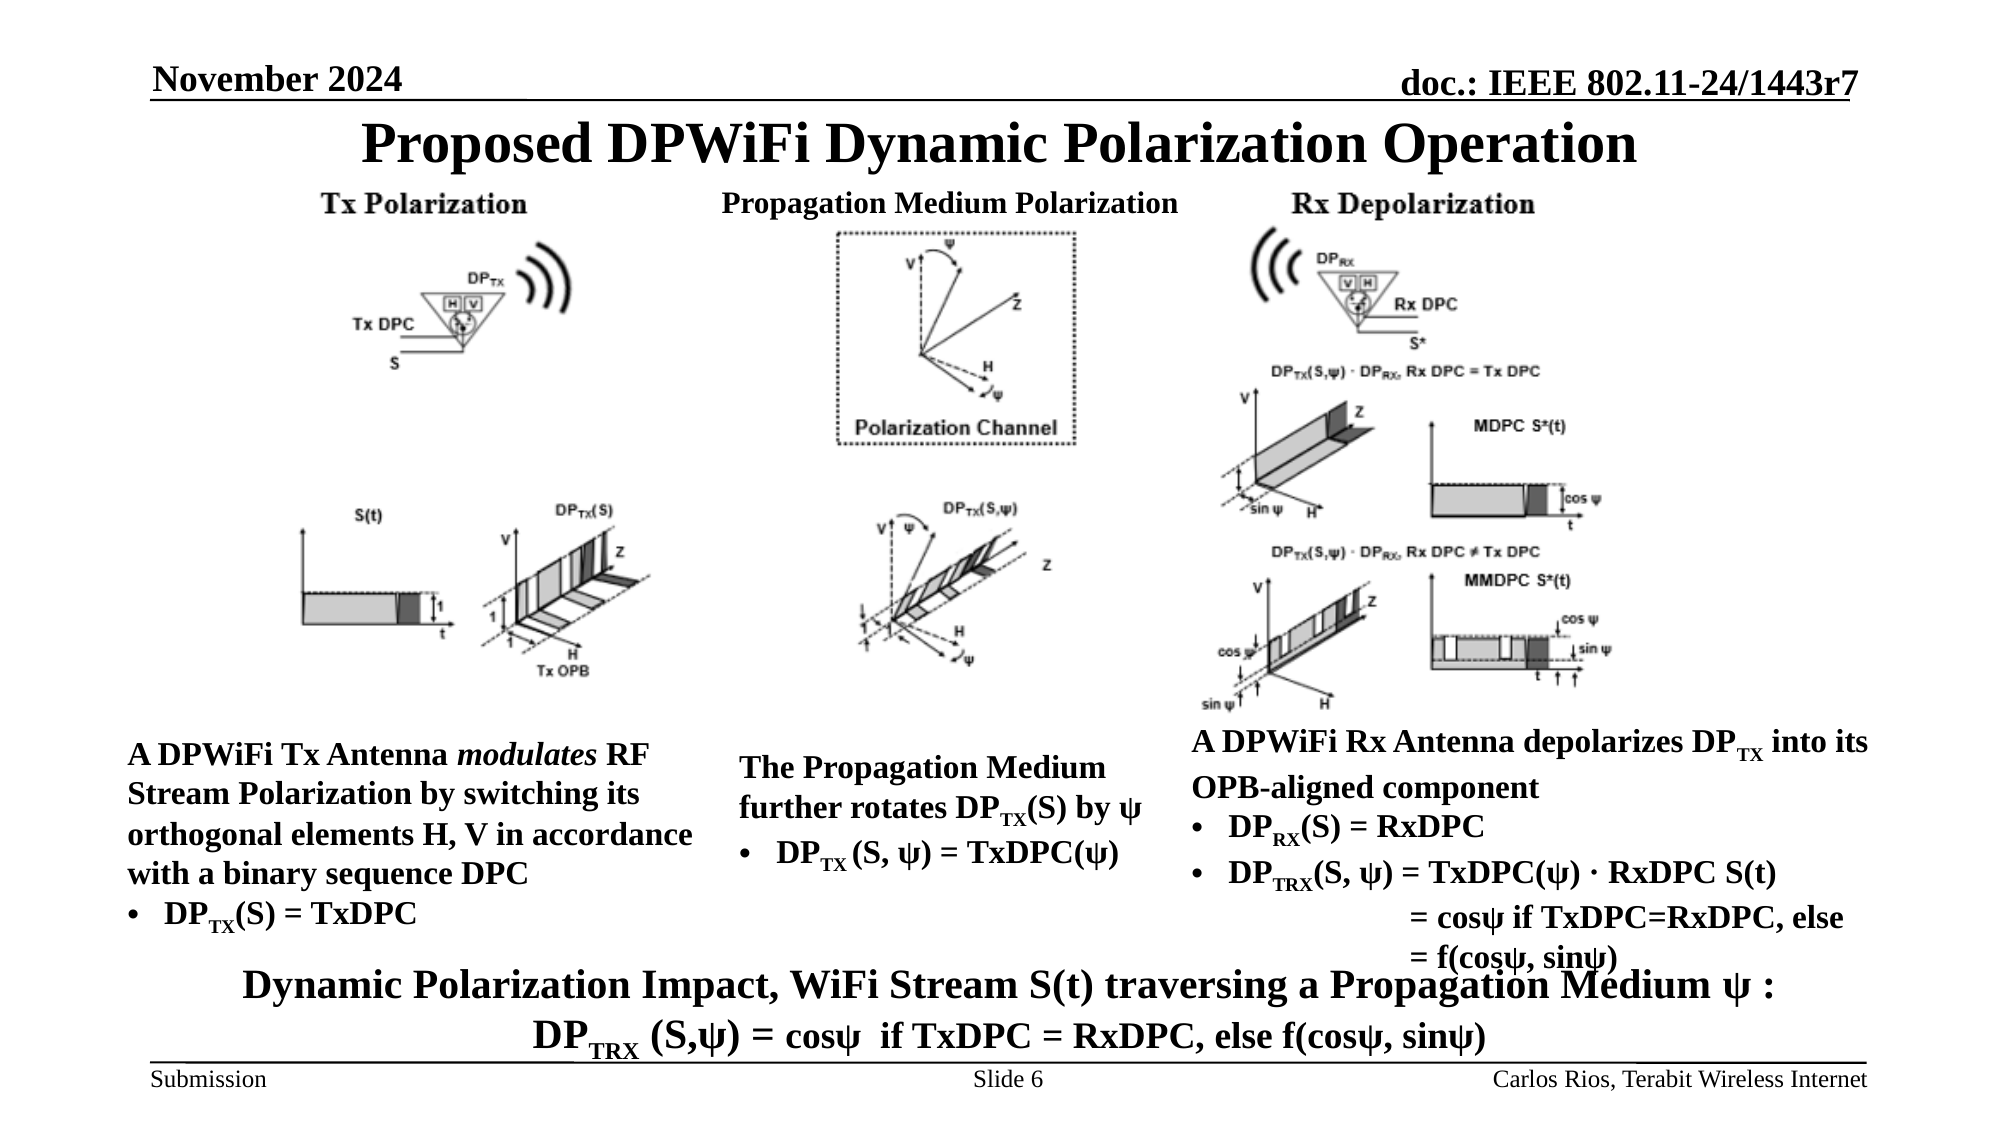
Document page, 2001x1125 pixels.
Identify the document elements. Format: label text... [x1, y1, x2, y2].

footer Carlos Rios, Terabit Wireless Internet [1171, 1072, 1869, 1093]
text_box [112, 174, 1890, 970]
text_box Proposed DPWiFi Dynamic Polarization Operation [150, 104, 1850, 171]
text_box November 2024 [152, 54, 563, 100]
text_box Dynamic Polarization Impact, WiFi Stream S(t) traversing a Propagation Medium ψ : DPTRX (S,ψ) = cosψ if TxDPC = RxDPC, else f(cosψ, sinψ) [150, 981, 1869, 1072]
slide_number Slide 6 [950, 1072, 1067, 1123]
